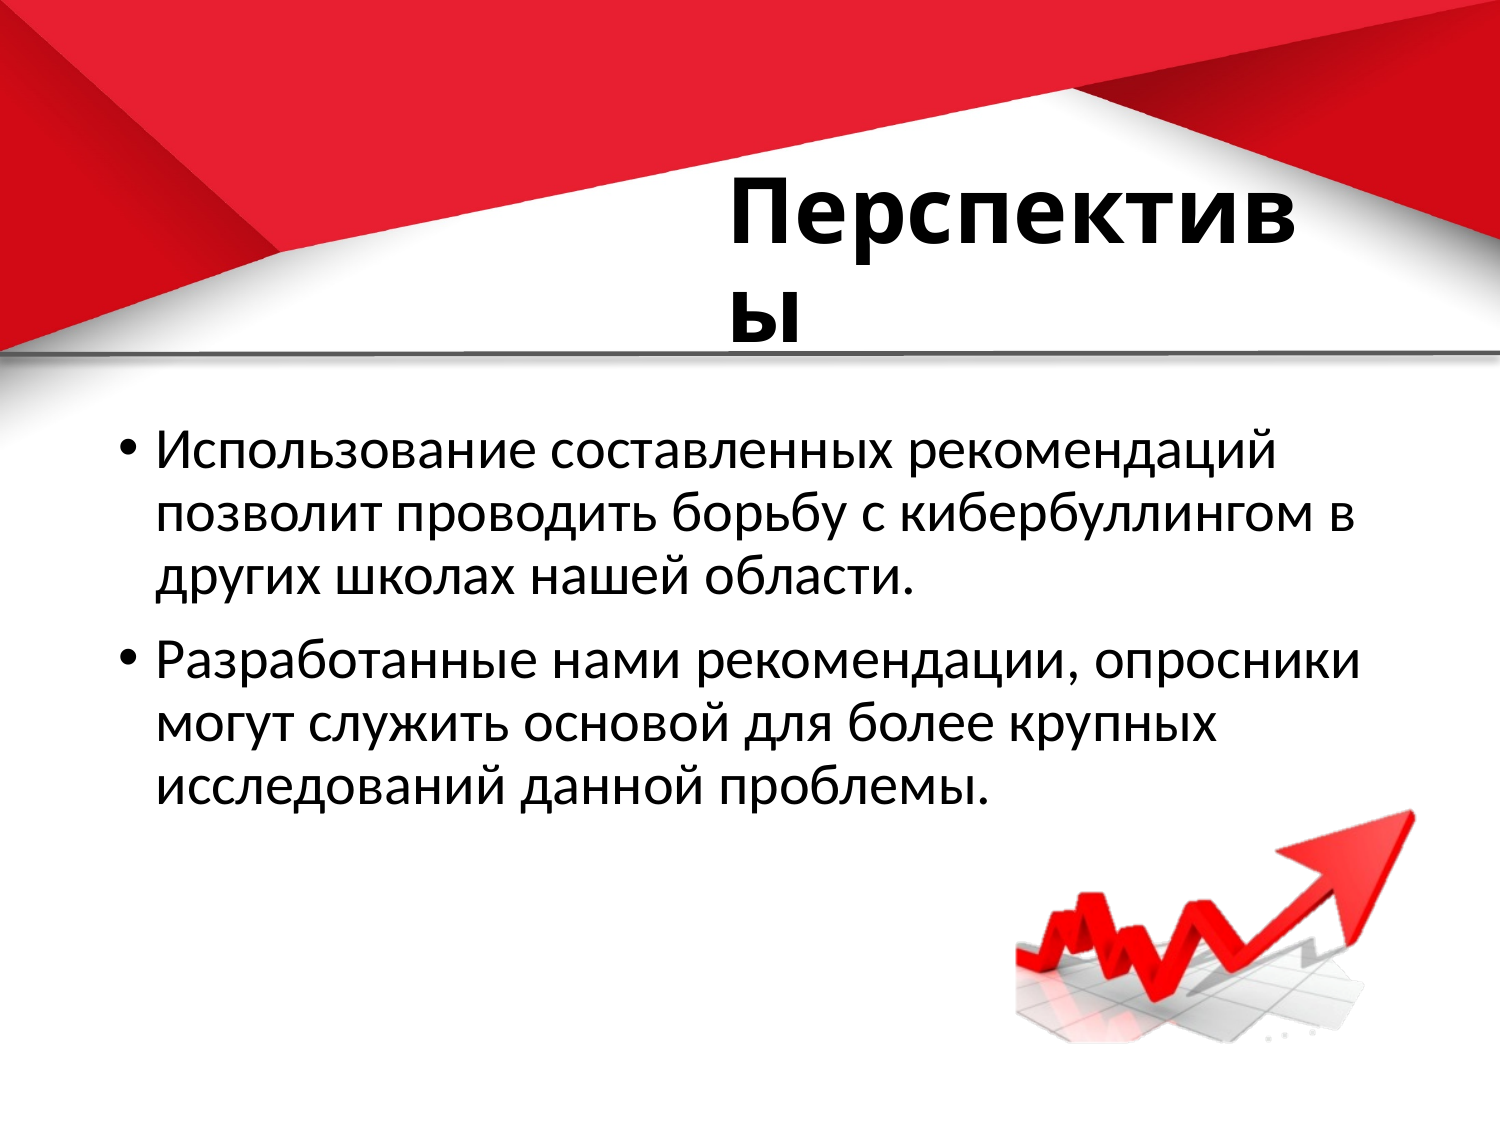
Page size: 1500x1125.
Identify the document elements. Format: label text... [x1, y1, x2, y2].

picture [0, 0, 1500, 351]
title Перспективы [711, 154, 1362, 351]
title Перспективы [711, 367, 1362, 372]
picture [0, 356, 1500, 1125]
list Использование составленных рекомендаций позволит проводить борьбу с кибербуллингом в других школах нашей области. Разработанные нами рекомендации, опросники могут служить основой для более крупных исследований данной проблемы. [103, 411, 1397, 1125]
